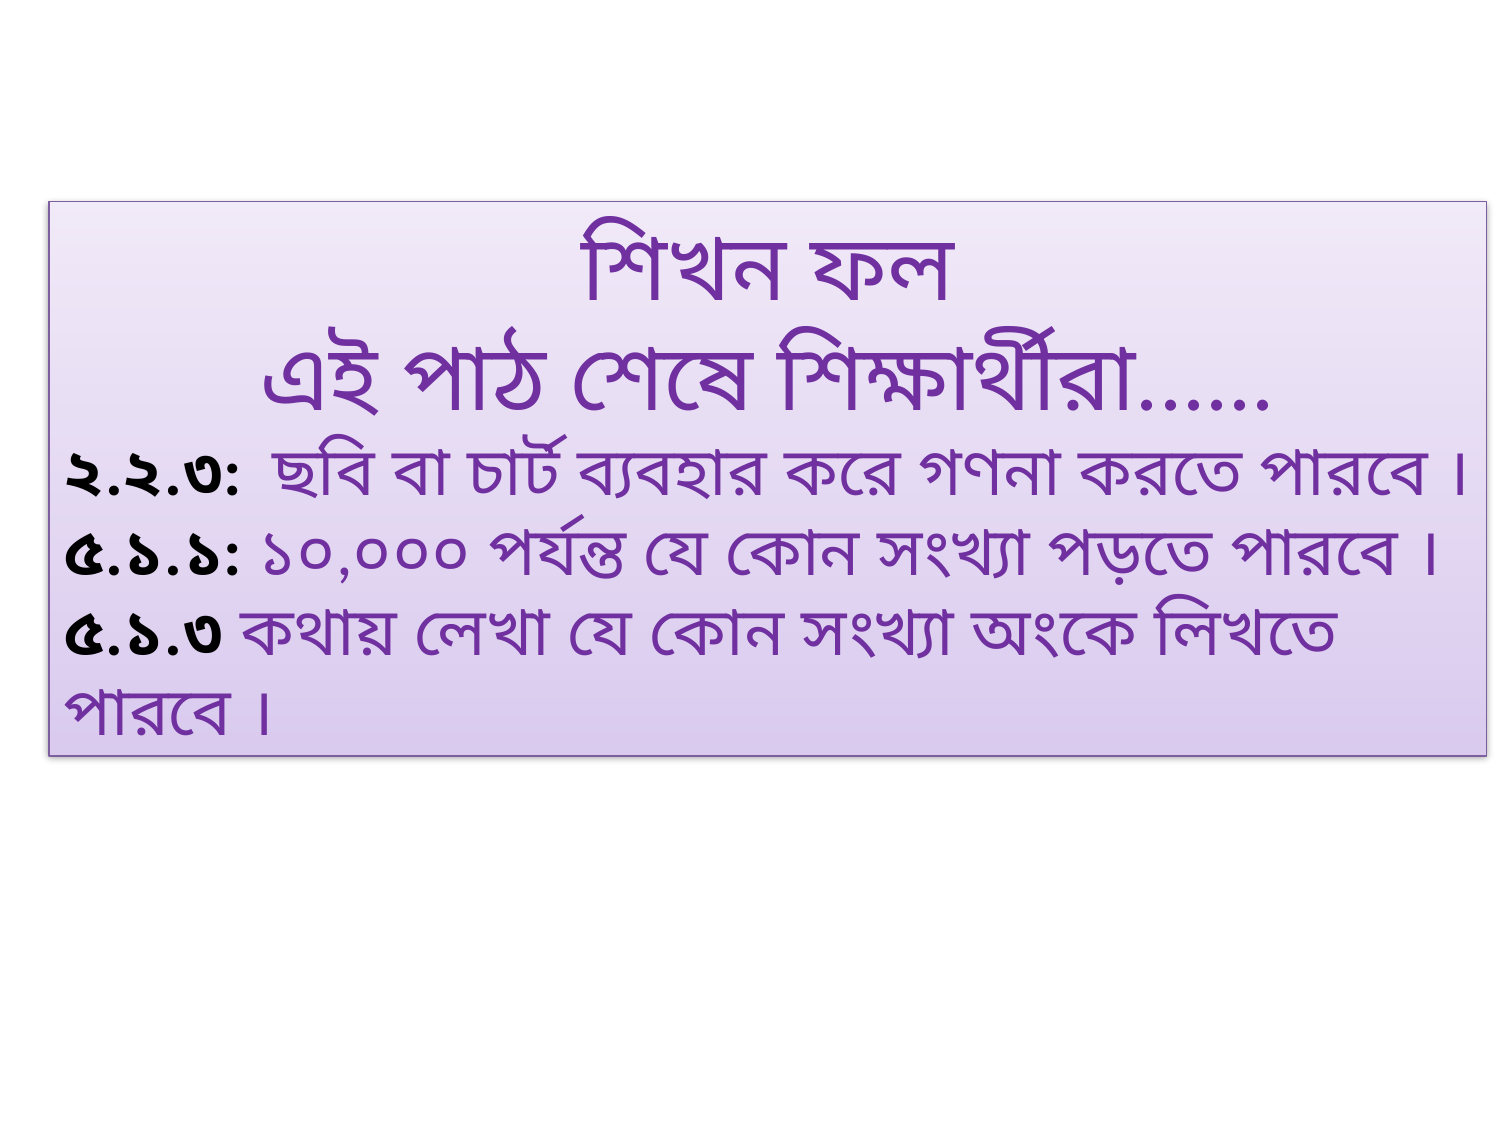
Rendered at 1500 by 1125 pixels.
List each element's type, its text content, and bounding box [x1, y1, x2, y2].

text_box শিখন ফল এই পাঠ শেষে শিক্ষার্থীরা...... ২.২.৩: ছবি বা চার্ট ব্যবহার করে গণনা করতে পারবে । ৫.১.১: ১০,০০০ পর্যন্ত যে কোন সংখ্যা পড়তে পারবে । ৫.১.৩ কথায় লেখা যে কোন সংখ্যা অংকে লিখতে পারবে । [48, 201, 1487, 757]
